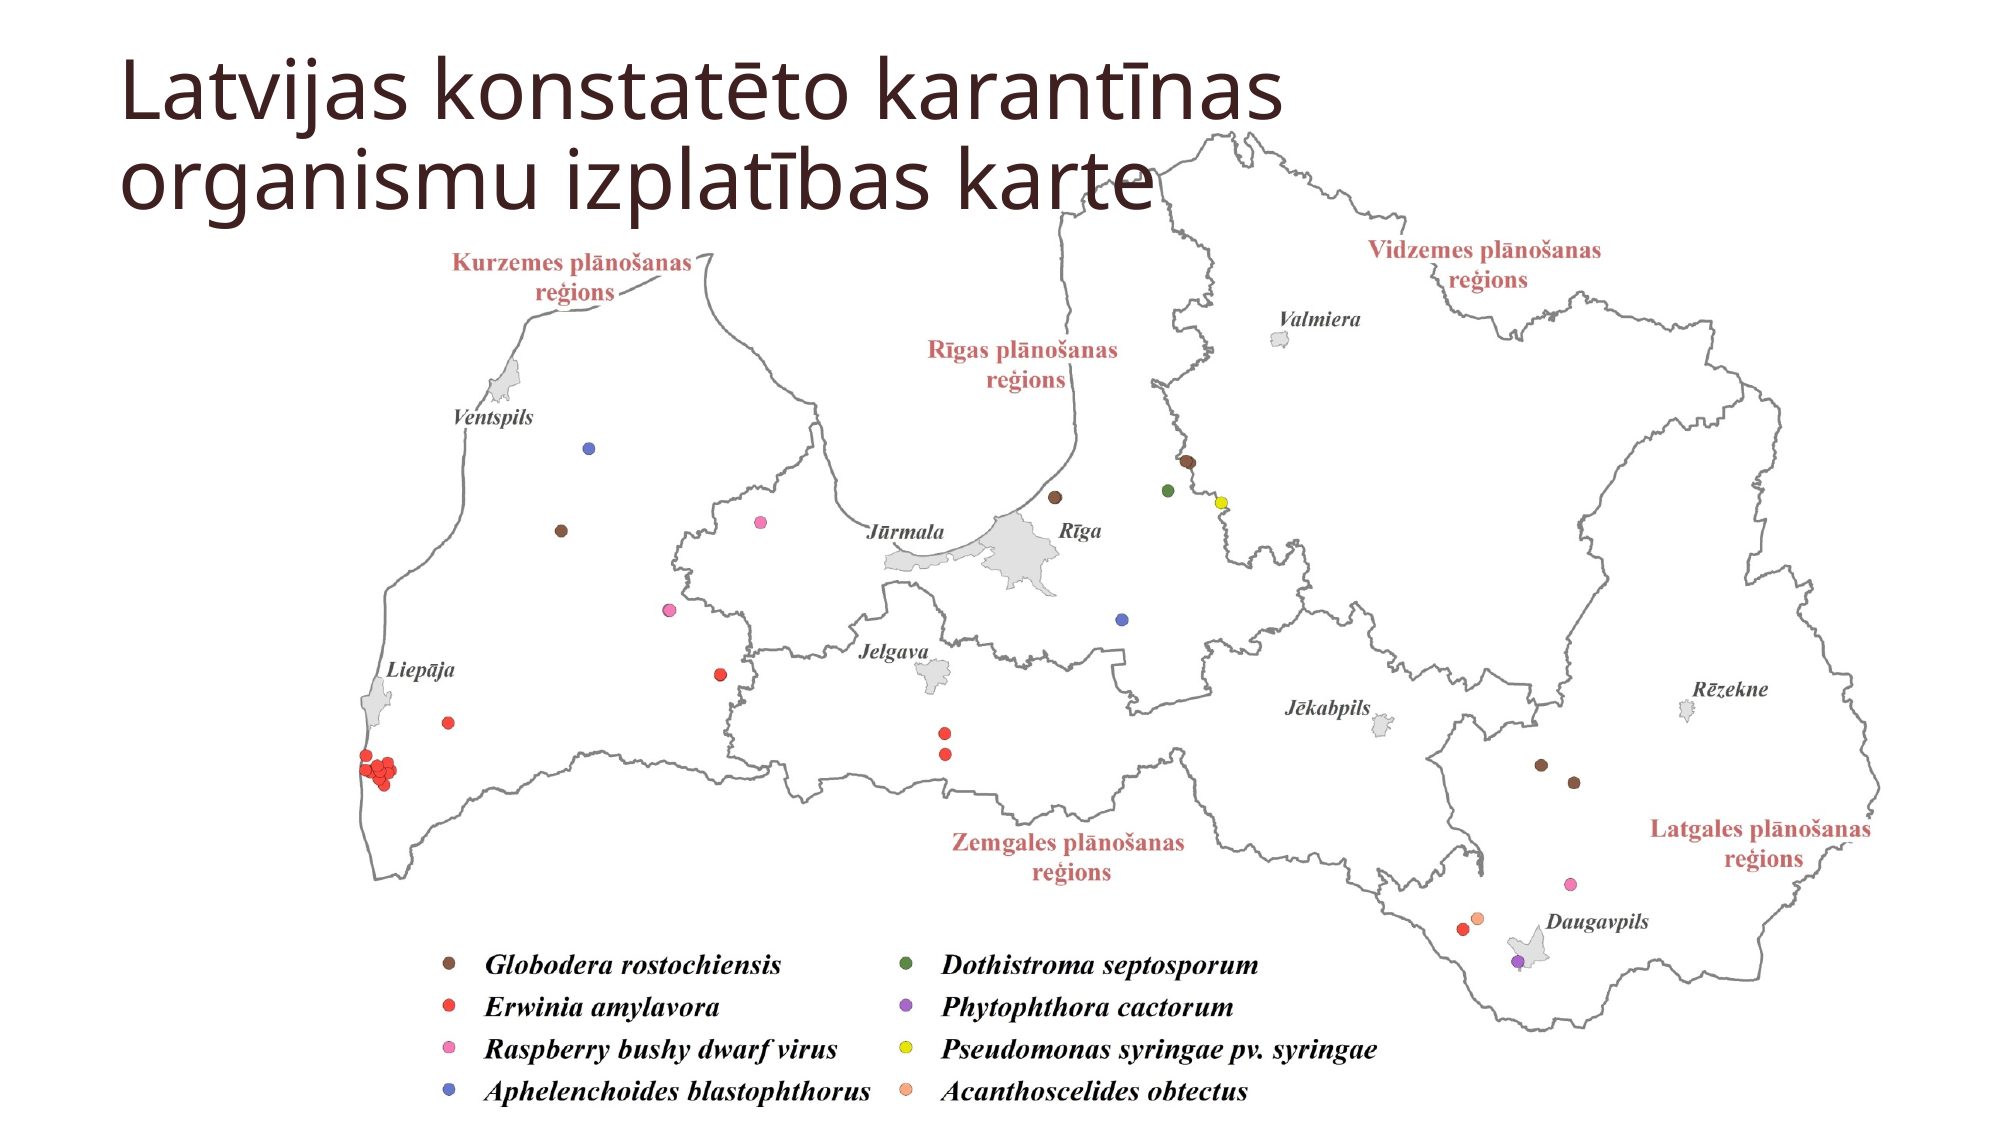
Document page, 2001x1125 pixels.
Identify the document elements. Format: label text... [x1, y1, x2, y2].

title Latvijas konstatēto karantīnas organismu izplatības karte [103, 28, 1733, 247]
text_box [342, 68, 1897, 1125]
